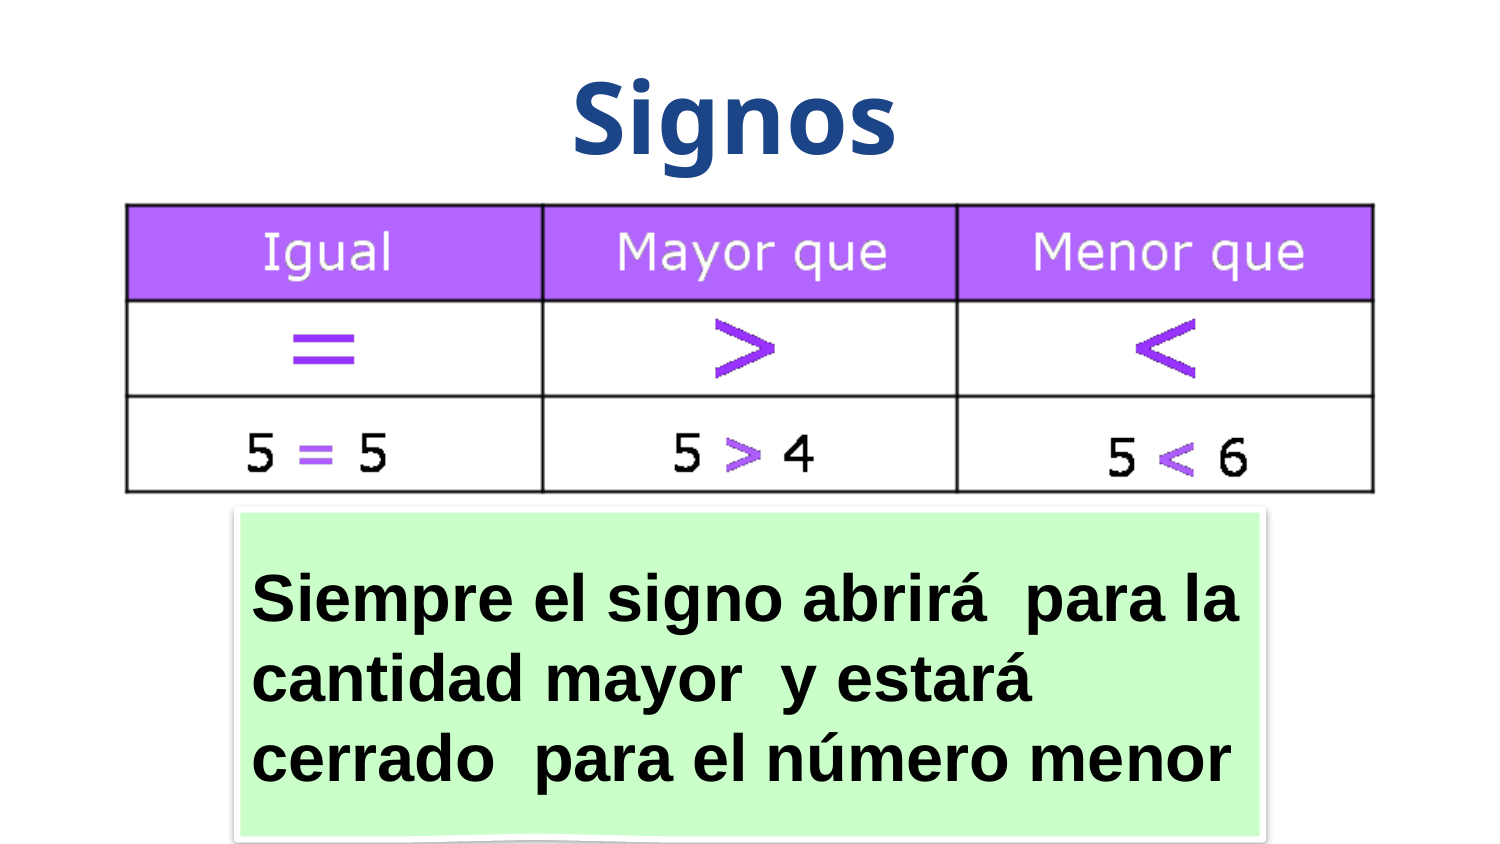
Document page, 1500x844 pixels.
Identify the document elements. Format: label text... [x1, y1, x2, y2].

title Signos [36, 90, 1434, 229]
picture [109, 185, 1391, 510]
text_box Siempre el signo abrirá para la cantidad mayor y estará cerrado para el número menor [234, 519, 1266, 843]
